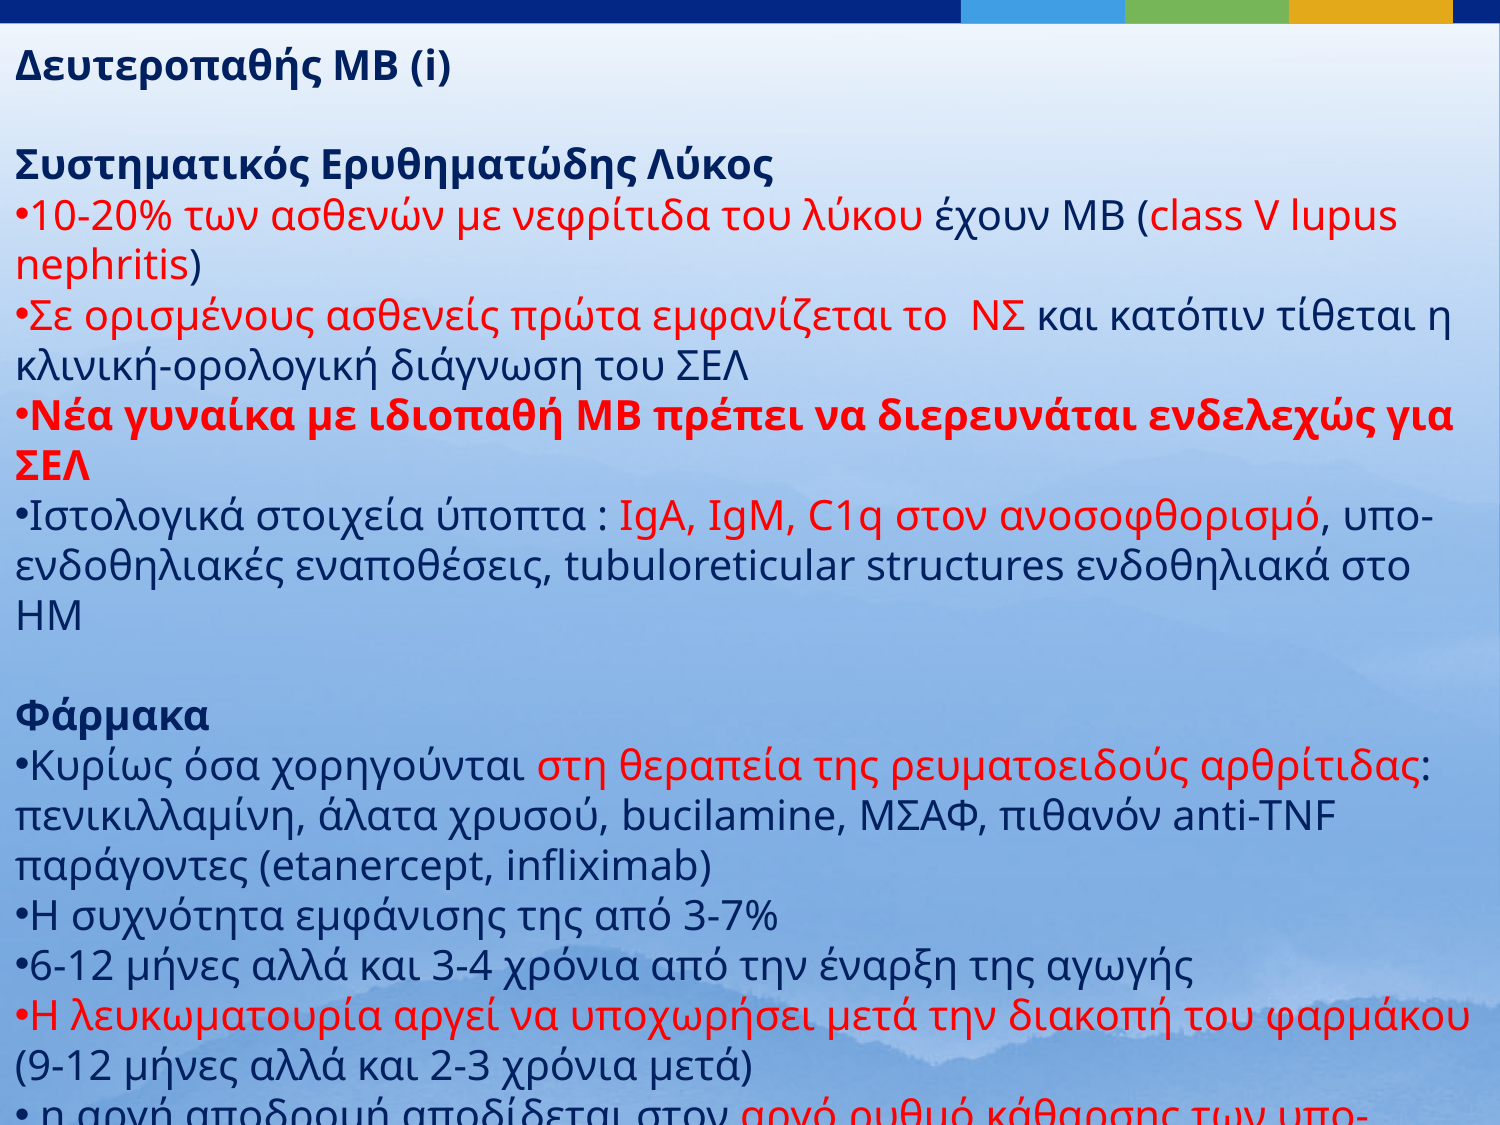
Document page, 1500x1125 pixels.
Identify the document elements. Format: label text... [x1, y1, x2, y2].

text_box Δευτεροπαθής ΜΒ (i) Συστηματικός Ερυθηματώδης Λύκος 10-20% των ασθενών με νεφρίτιδα του λύκου έχουν ΜΒ (class V lupus nephritis) Σε ορισμένους ασθενείς πρώτα εμφανίζεται το ΝΣ και κατόπιν τίθεται η κλινική-ορολογική διάγνωση του ΣΕΛ Νέα γυναίκα με ιδιοπαθή ΜΒ πρέπει να διερευνάται ενδελεχώς για ΣΕΛ Ιστολογικά στοιχεία ύποπτα : IgA, IgM, C1q στον ανοσοφθορισμό, υπο-ενδοθηλιακές εναποθέσεις, tubuloreticular structures ενδοθηλιακά στο ΗΜ Φάρμακα Κυρίως όσα χορηγούνται στη θεραπεία της ρευματοειδούς αρθρίτιδας: πενικιλλαμίνη, άλατα χρυσού, bucilamine, ΜΣΑΦ, πιθανόν anti-TNF παράγοντες (etanercept, infliximab) Η συχνότητα εμφάνισης της από 3-7% 6-12 μήνες αλλά και 3-4 χρόνια από την έναρξη της αγωγής Η λευκωματουρία αργεί να υποχωρήσει μετά την διακοπή του φαρμάκου (9-12 μήνες αλλά και 2-3 χρόνια μετά) η αργή αποδρομή αποδίδεται στον αργό ρυθμό κάθαρσης των υπο-επιθηλιακών εναποθέσεων και την αναδιοργάνωση της δομής της β.μ. [0, 30, 1500, 1125]
